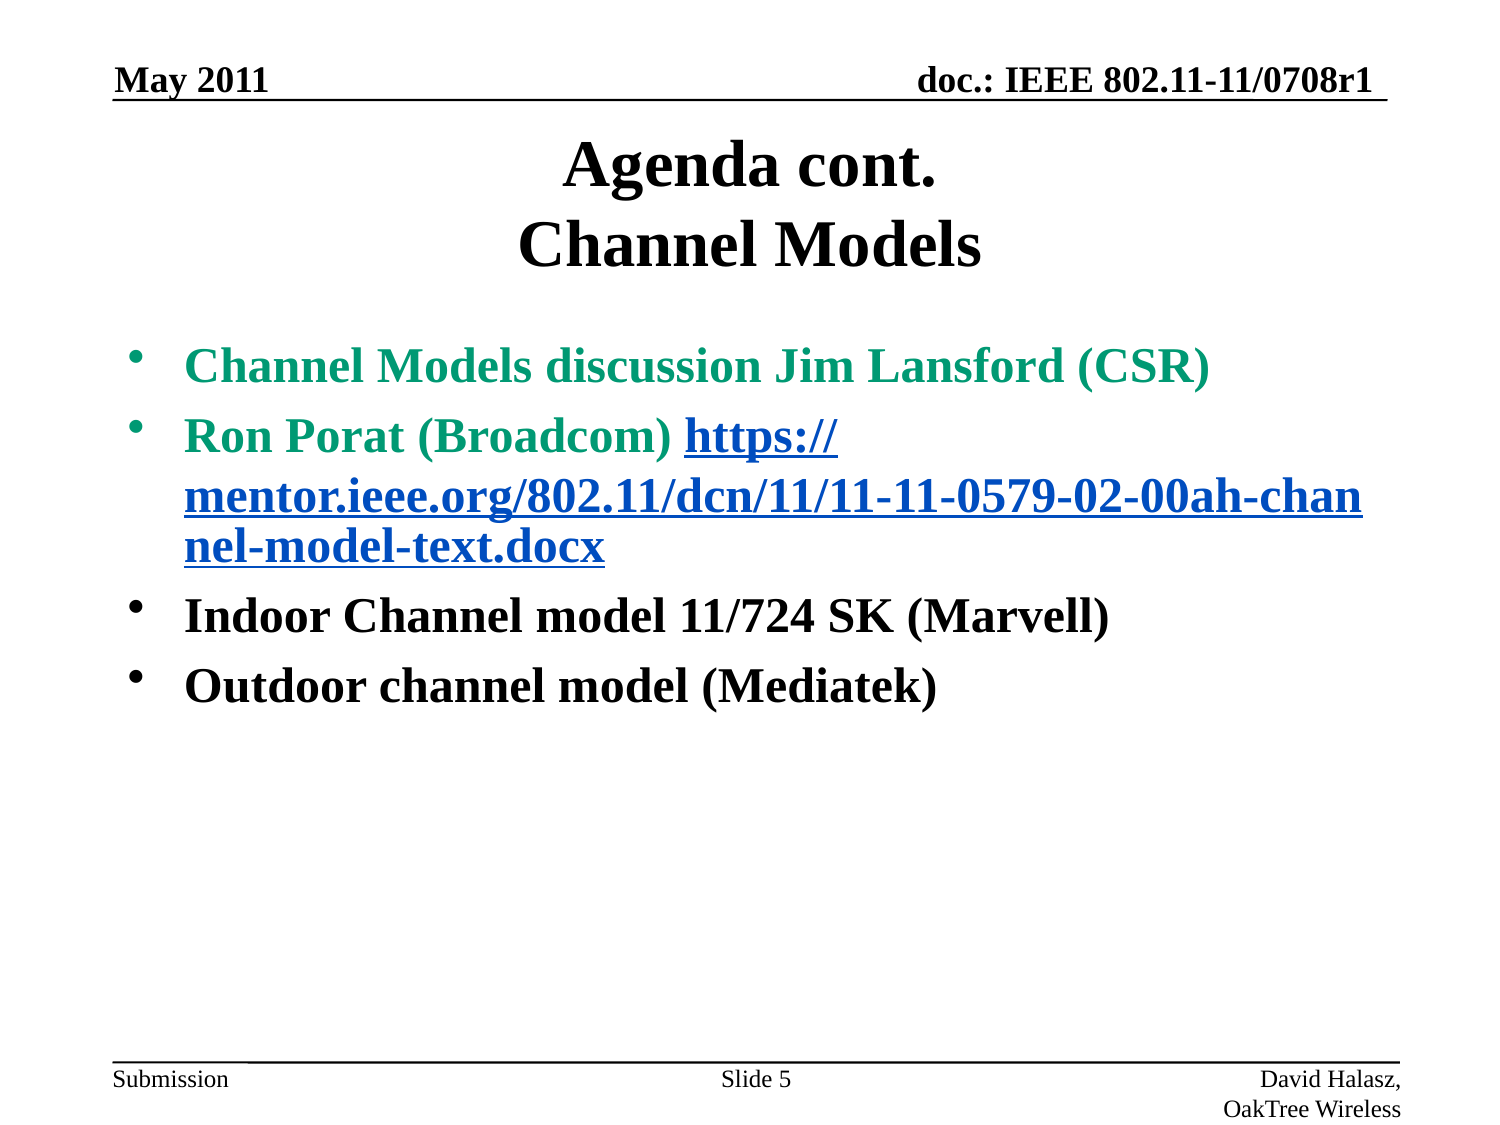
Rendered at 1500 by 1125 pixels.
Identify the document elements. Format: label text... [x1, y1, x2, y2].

slide_number Slide 5 [712, 1061, 800, 1093]
footer David Halasz, OakTree Wireless [1185, 1061, 1402, 1093]
list Channel Models discussion Jim Lansford (CSR) Ron Porat (Broadcom) https://mentor.ieee.org/802.11/dcn/11/11-11-0579-02-00ah-channel-model-text.docx Indoor Channel model 11/724 SK (Marvell) Outdoor channel model (Mediatek) [112, 324, 1388, 1001]
title Agenda cont. Channel Models [112, 112, 1388, 288]
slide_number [114, 54, 333, 101]
